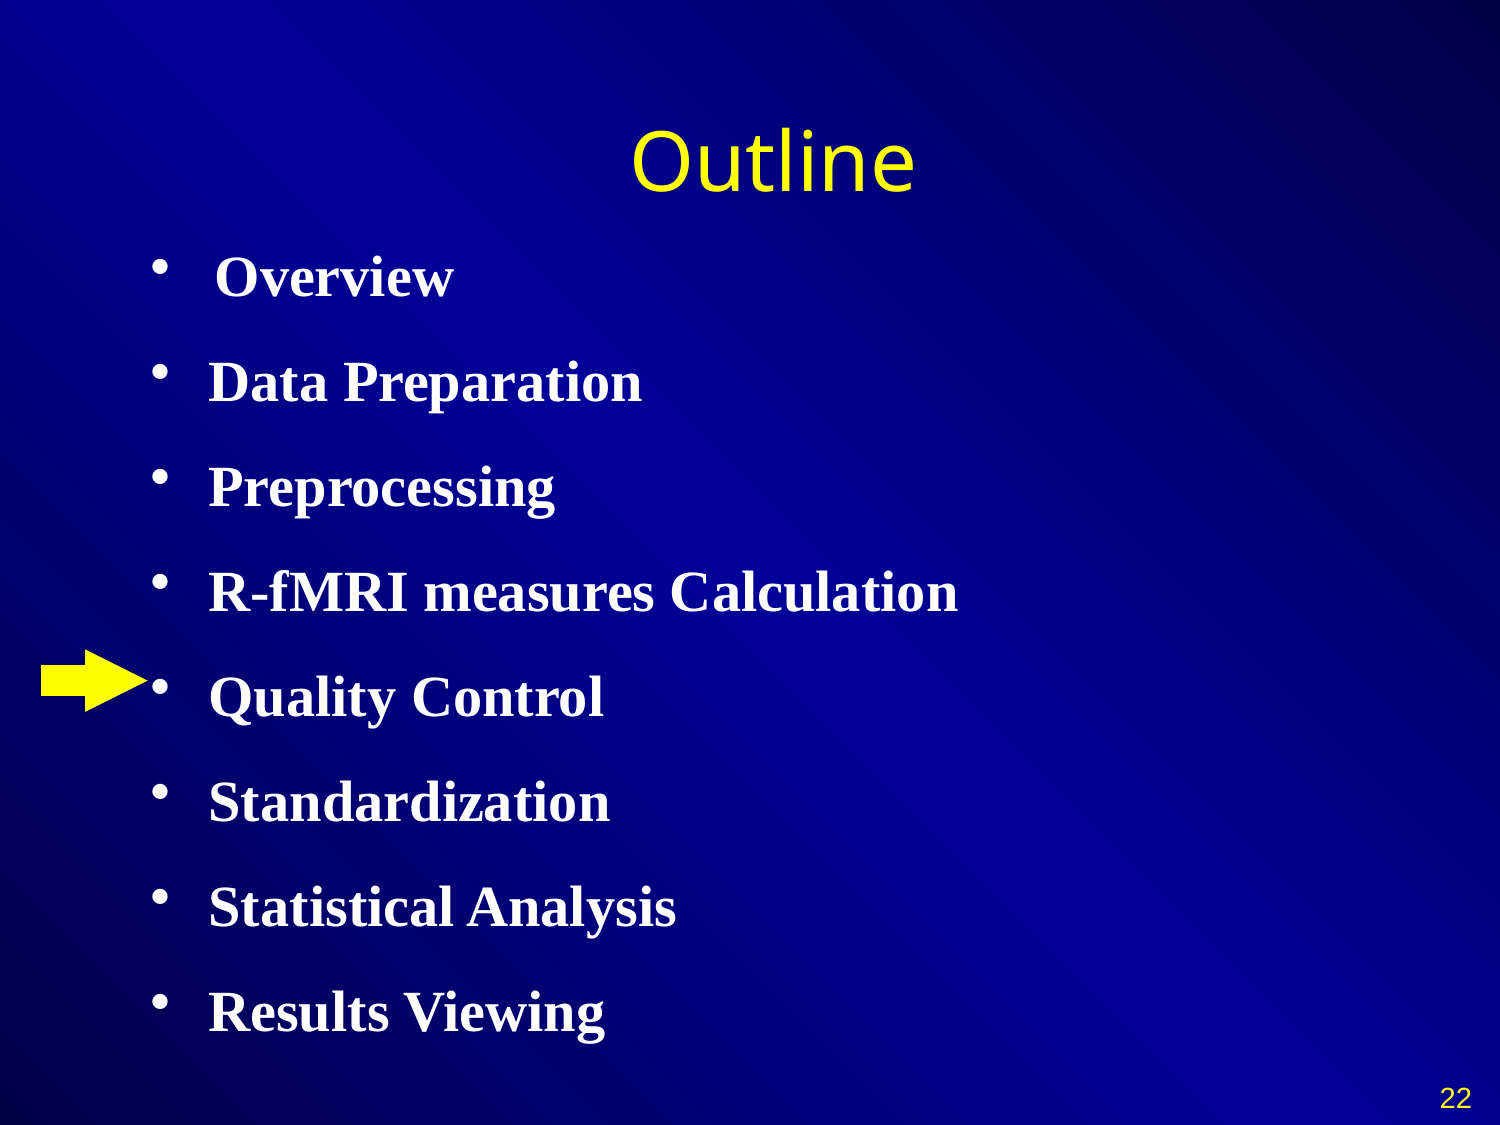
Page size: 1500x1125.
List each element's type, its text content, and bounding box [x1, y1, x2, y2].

text_box 22 [1411, 1072, 1500, 1125]
text_box [41, 676, 148, 685]
title Outline [395, 54, 1152, 196]
text_box Overview Data Preparation Preprocessing R-fMRI measures Calculation Quality Control Standardization Statistical Analysis Results Viewing [135, 196, 1500, 1051]
